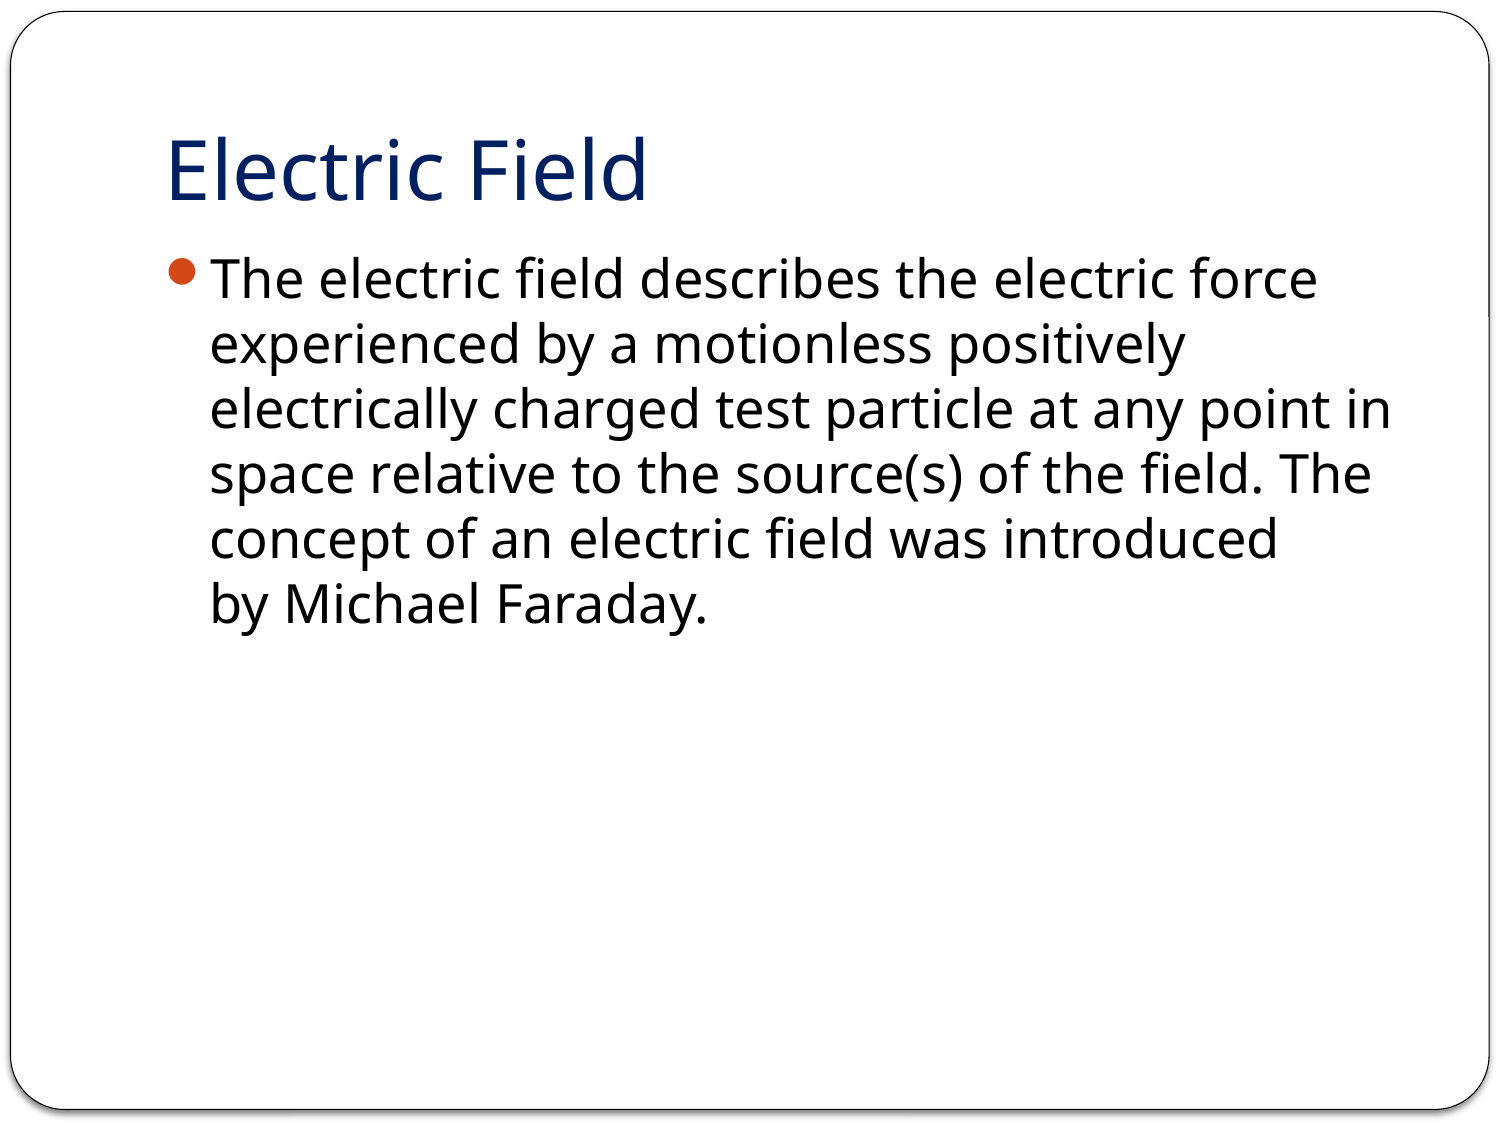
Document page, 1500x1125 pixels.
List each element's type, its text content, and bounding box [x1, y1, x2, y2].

list The electric field describes the electric force experienced by a motionless positively electrically charged test particle at any point in space relative to the source(s) of the field. The concept of an electric field was introduced by Michael Faraday. [150, 237, 1425, 988]
title Electric Field [150, 45, 1425, 233]
